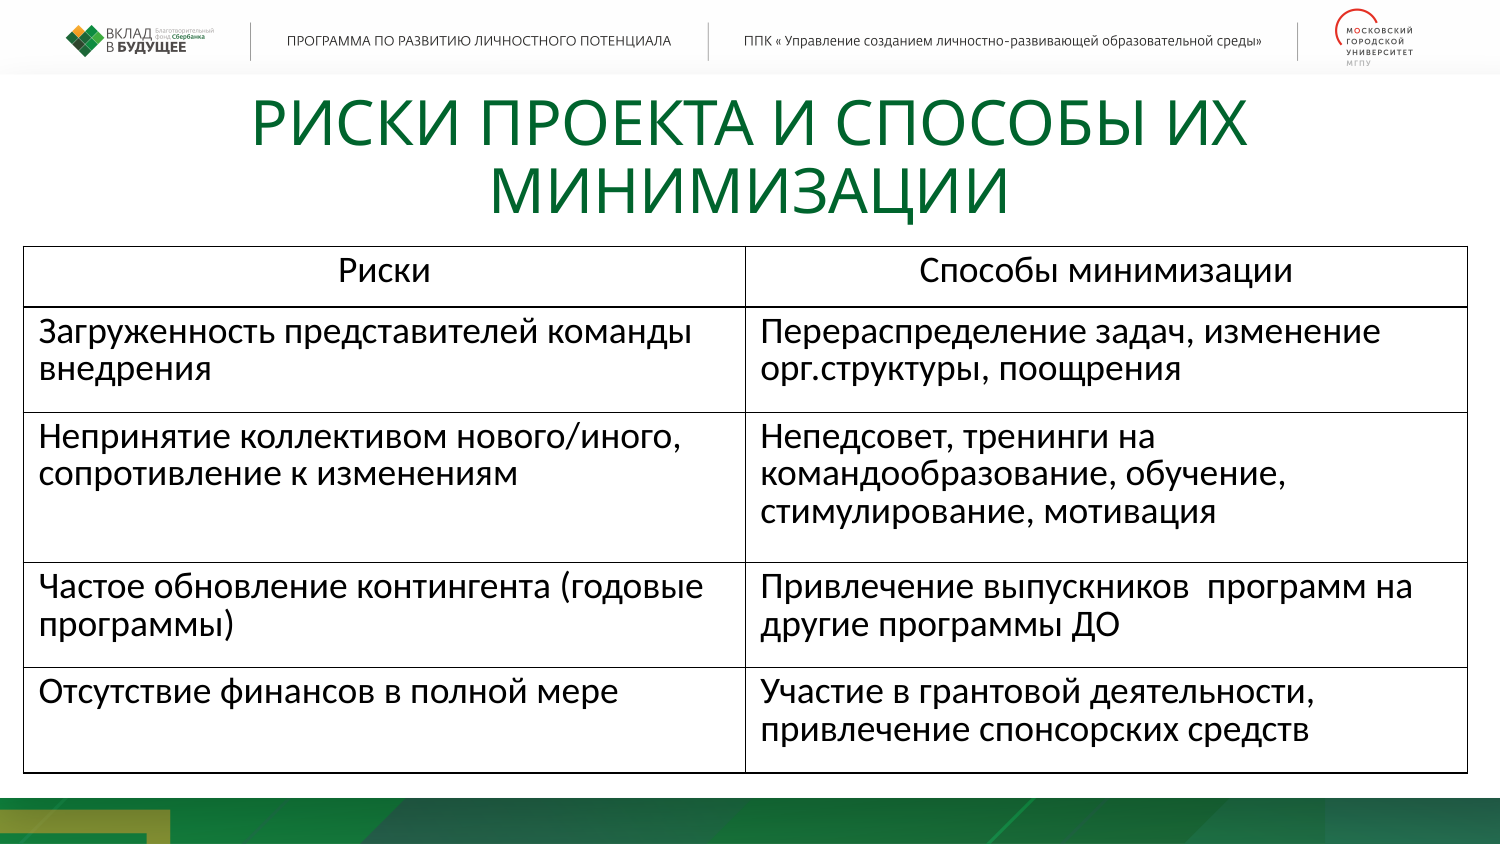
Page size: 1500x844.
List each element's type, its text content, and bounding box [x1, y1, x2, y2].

table_cell Непринятие коллективом нового/иного, сопротивление к изменениям [24, 413, 745, 562]
table_cell Непедсовет, тренинги на командообразование, обучение, стимулирование, мотивация [746, 413, 1467, 562]
picture [0, 0, 1500, 91]
table_cell Частое обновление контингента (годовые программы) [24, 563, 745, 667]
table_cell Привлечение выпускников программ на другие программы ДО [746, 563, 1467, 667]
table_cell Участие в грантовой деятельности, привлечение спонсорских средств [746, 668, 1467, 772]
table_header Способы минимизации [746, 247, 1467, 306]
text_box РИСКИ ПРОЕКТА И СПОСОБЫ ИХ МИНИМИЗАЦИИ [0, 91, 1500, 227]
table_cell Отсутствие финансов в полной мере [24, 668, 745, 772]
table_cell Перераспределение задач, изменение орг.структуры, поощрения [746, 308, 1467, 412]
picture [0, 227, 1500, 844]
table_header Риски [24, 247, 745, 306]
table_cell Загруженность представителей команды внедрения [24, 308, 745, 412]
